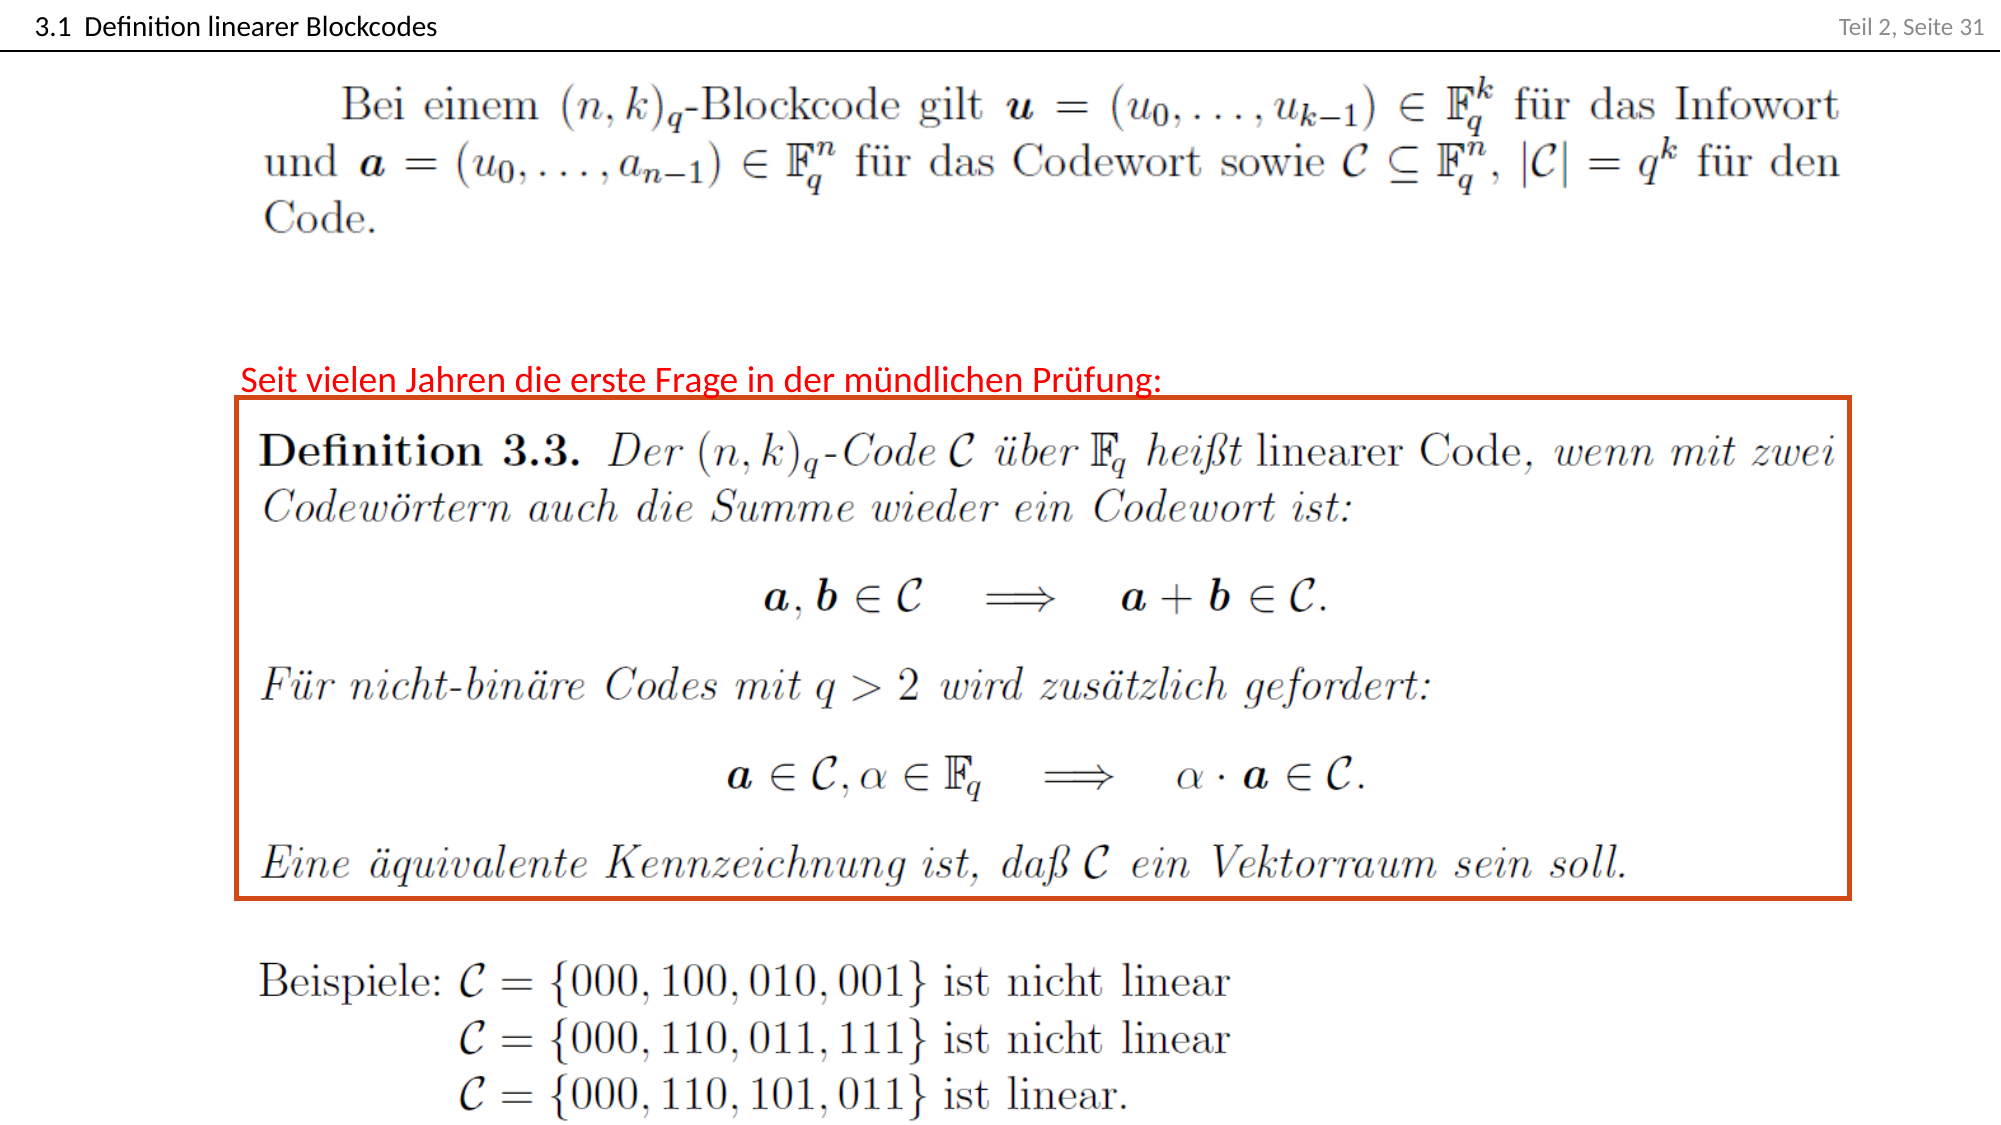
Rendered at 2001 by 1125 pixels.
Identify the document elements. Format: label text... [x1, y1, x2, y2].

text_box 3.1 Definition linearer Blockcodes [19, 0, 453, 50]
text_box Seit vielen Jahren die erste Frage in der mündlichen Prüfung: [225, 347, 1179, 408]
slide_number Teil 2, Seite 31 [0, 0, 2000, 51]
picture [240, 74, 1850, 245]
text_box [235, 397, 1850, 429]
picture [221, 429, 1851, 1125]
